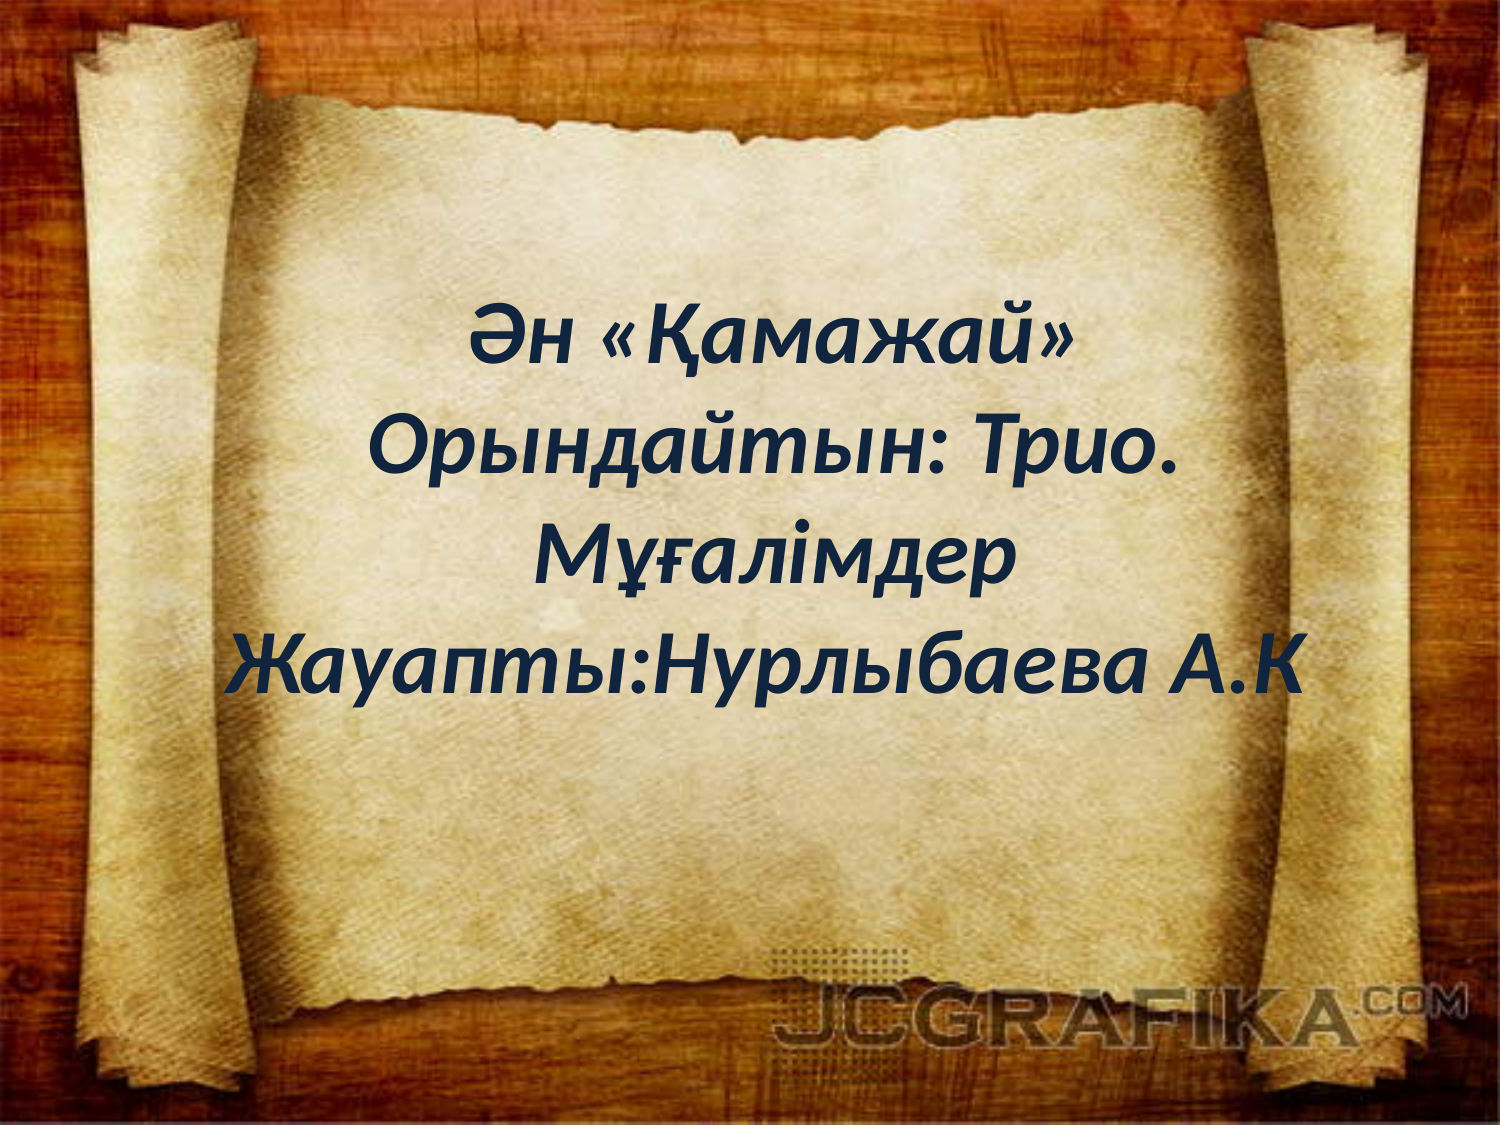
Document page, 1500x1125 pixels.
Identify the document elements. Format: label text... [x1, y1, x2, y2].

title Ән «Қамажай» Орындайтын: Трио. Мұғалімдер Жауапты:Нурлыбаева А.К [147, 208, 1404, 776]
picture [0, 0, 1500, 1125]
